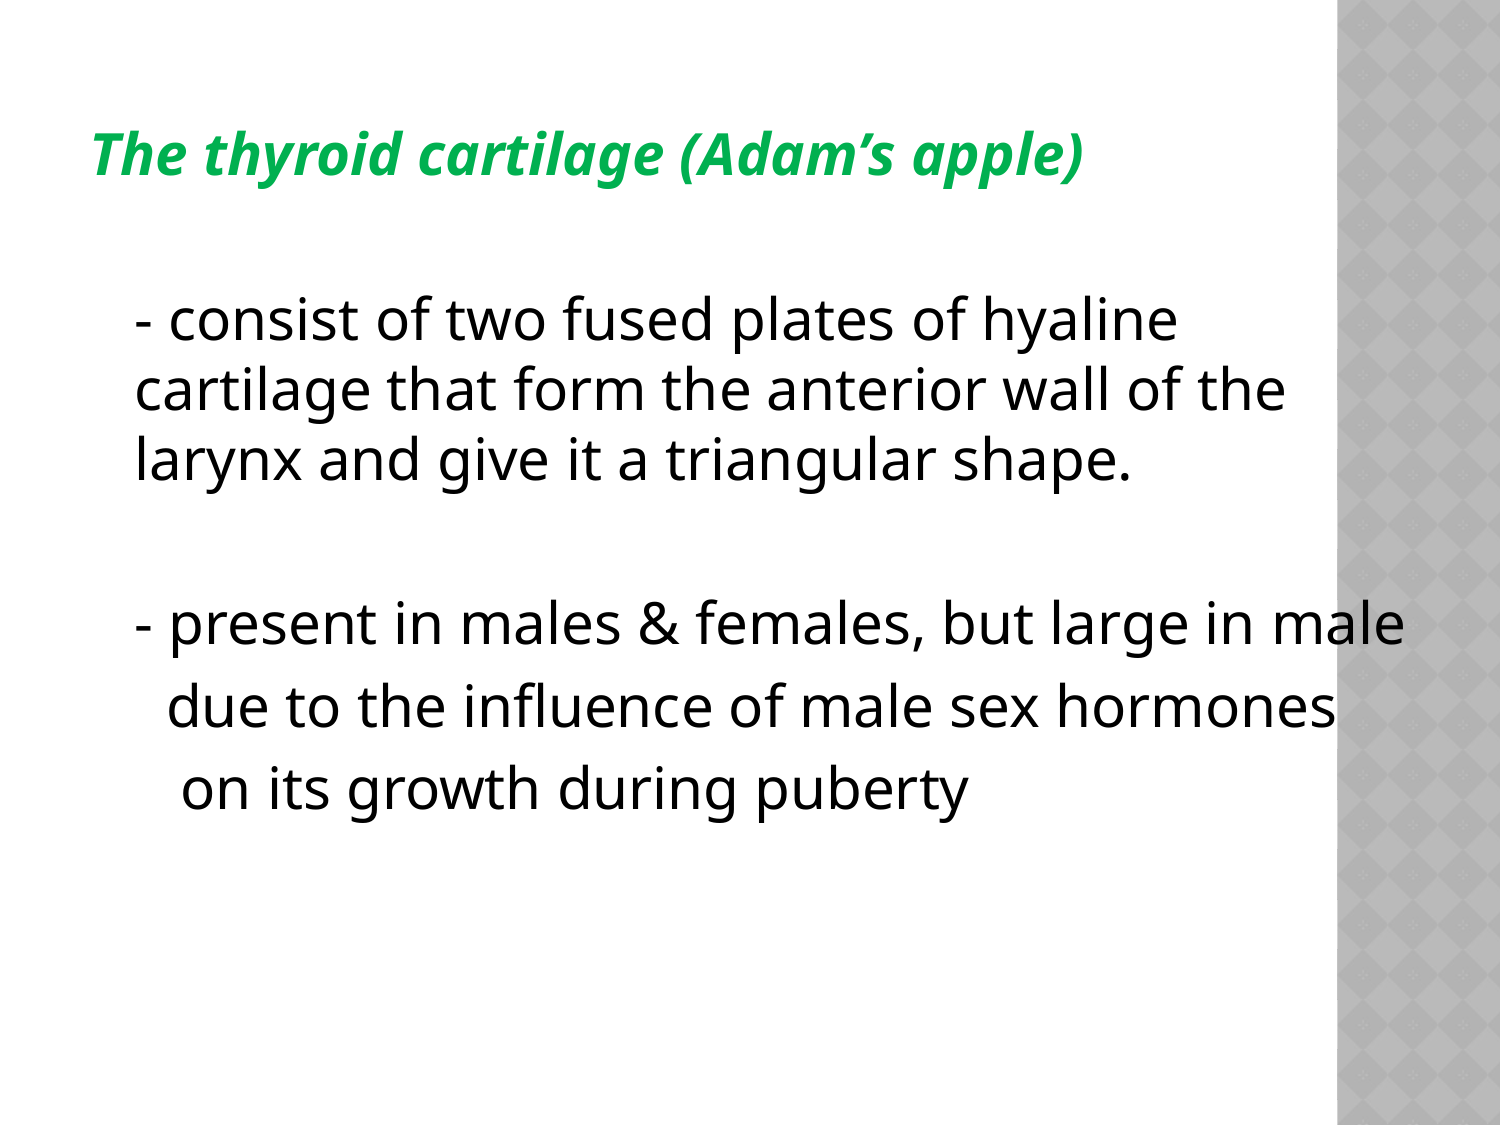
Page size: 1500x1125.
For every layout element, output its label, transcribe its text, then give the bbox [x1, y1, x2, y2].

list The thyroid cartilage (Adam’s apple) - consist of two fused plates of hyaline cartilage that form the anterior wall of the larynx and give it a triangular shape. - present in males & females, but large in male due to the influence of male sex hormones on its growth during puberty [75, 37, 1425, 1005]
